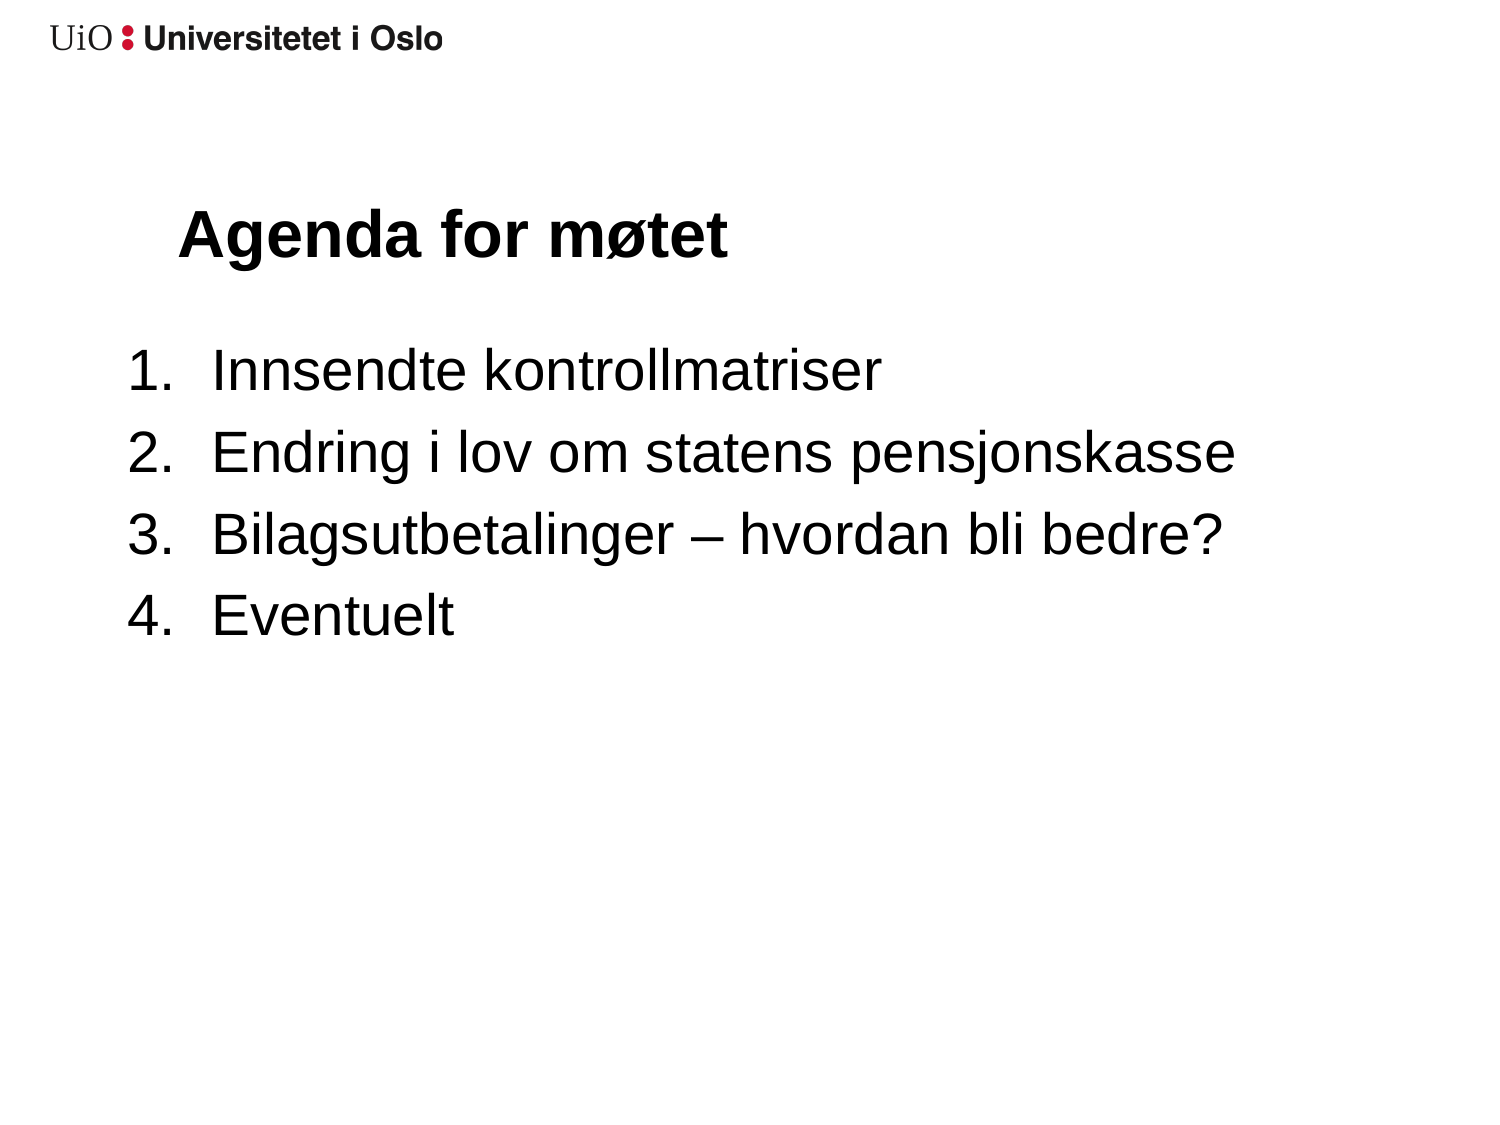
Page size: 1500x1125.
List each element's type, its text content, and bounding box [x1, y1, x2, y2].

title Agenda for møtet [162, 137, 1426, 324]
picture [50, 24, 443, 61]
list Innsendte kontrollmatriser Endring i lov om statens pensjonskasse Bilagsutbetalinger – hvordan bli bedre? Eventuelt [111, 324, 1426, 1001]
